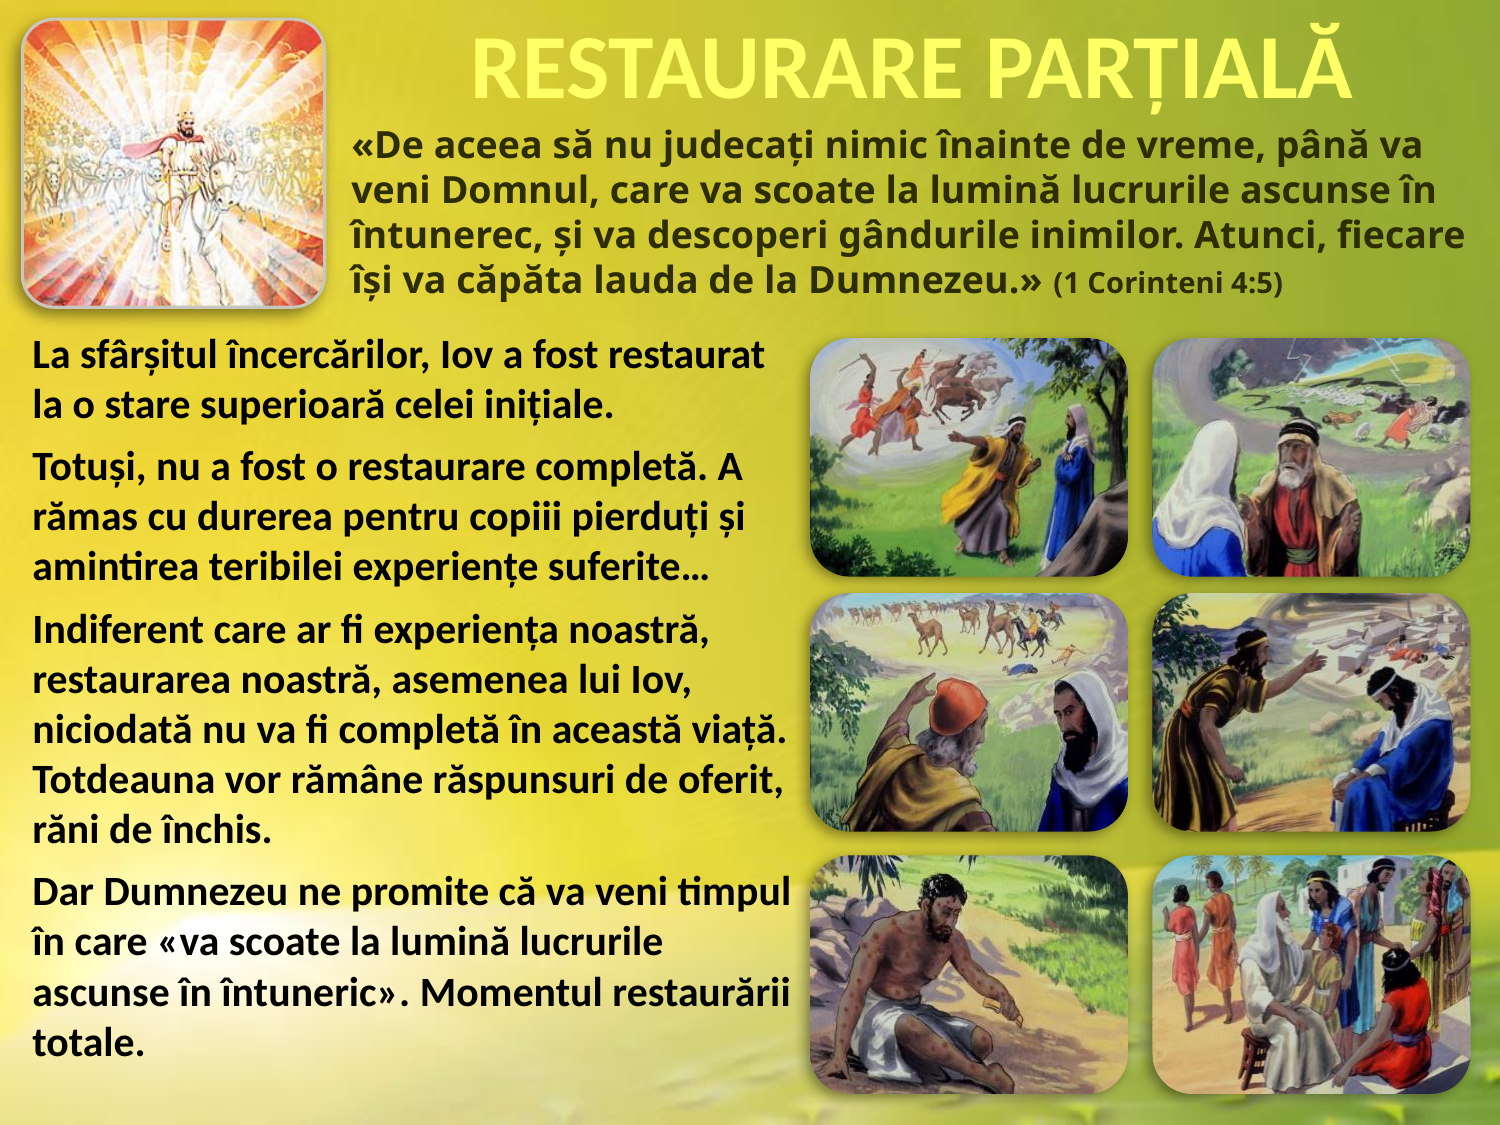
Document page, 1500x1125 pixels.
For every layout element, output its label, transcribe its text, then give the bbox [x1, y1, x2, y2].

text_box «De aceea să nu judecaţi nimic înainte de vreme, până va veni Domnul, care va scoate la lumină lucrurile ascunse în întunerec, şi va descoperi gândurile inimilor. Atunci, fiecare îşi va căpăta lauda de la Dumnezeu.» (1 Corinteni 4:5) [336, 113, 1495, 309]
picture [0, 0, 1500, 1125]
text_box RESTAURARE PARȚIALĂ [324, 0, 1500, 125]
text_box La sfârșitul încercărilor, Iov a fost restaurat la o stare superioară celei inițiale. Totuși, nu a fost o restaurare completă. A rămas cu durerea pentru copiii pierduți și amintirea teribilei experiențe suferite… Indiferent care ar fi experiența noastră, restaurarea noastră, asemenea lui Iov, niciodată nu va fi completă în această viață. Totdeauna vor rămâne răspunsuri de oferit, răni de închis. Dar Dumnezeu ne promite că va veni timpul în care «va scoate la lumină lucrurile ascunse în întuneric». Momentul restaurării totale. [17, 319, 810, 1072]
